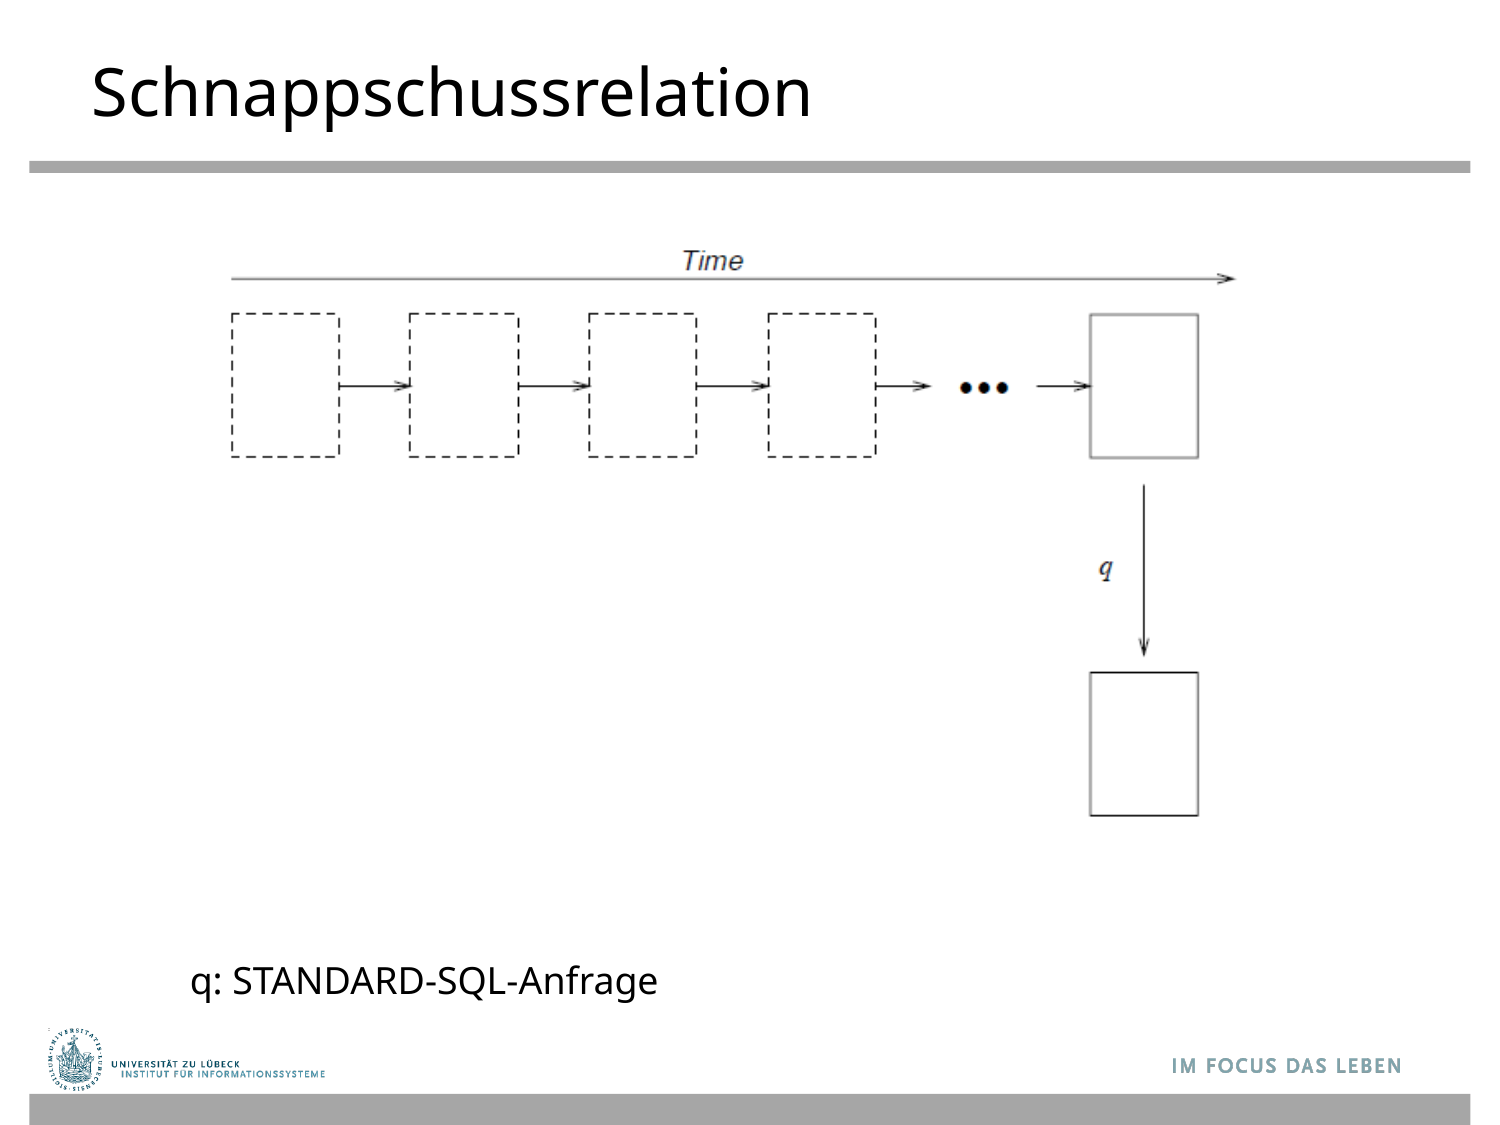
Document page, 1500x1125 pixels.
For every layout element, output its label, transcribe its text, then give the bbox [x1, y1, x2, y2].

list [174, 231, 1308, 859]
title Schnappschussrelation [76, 42, 1427, 126]
picture [1173, 1058, 1400, 1073]
text_box q: STANDARD-SQL-Anfrage [174, 949, 1200, 1010]
